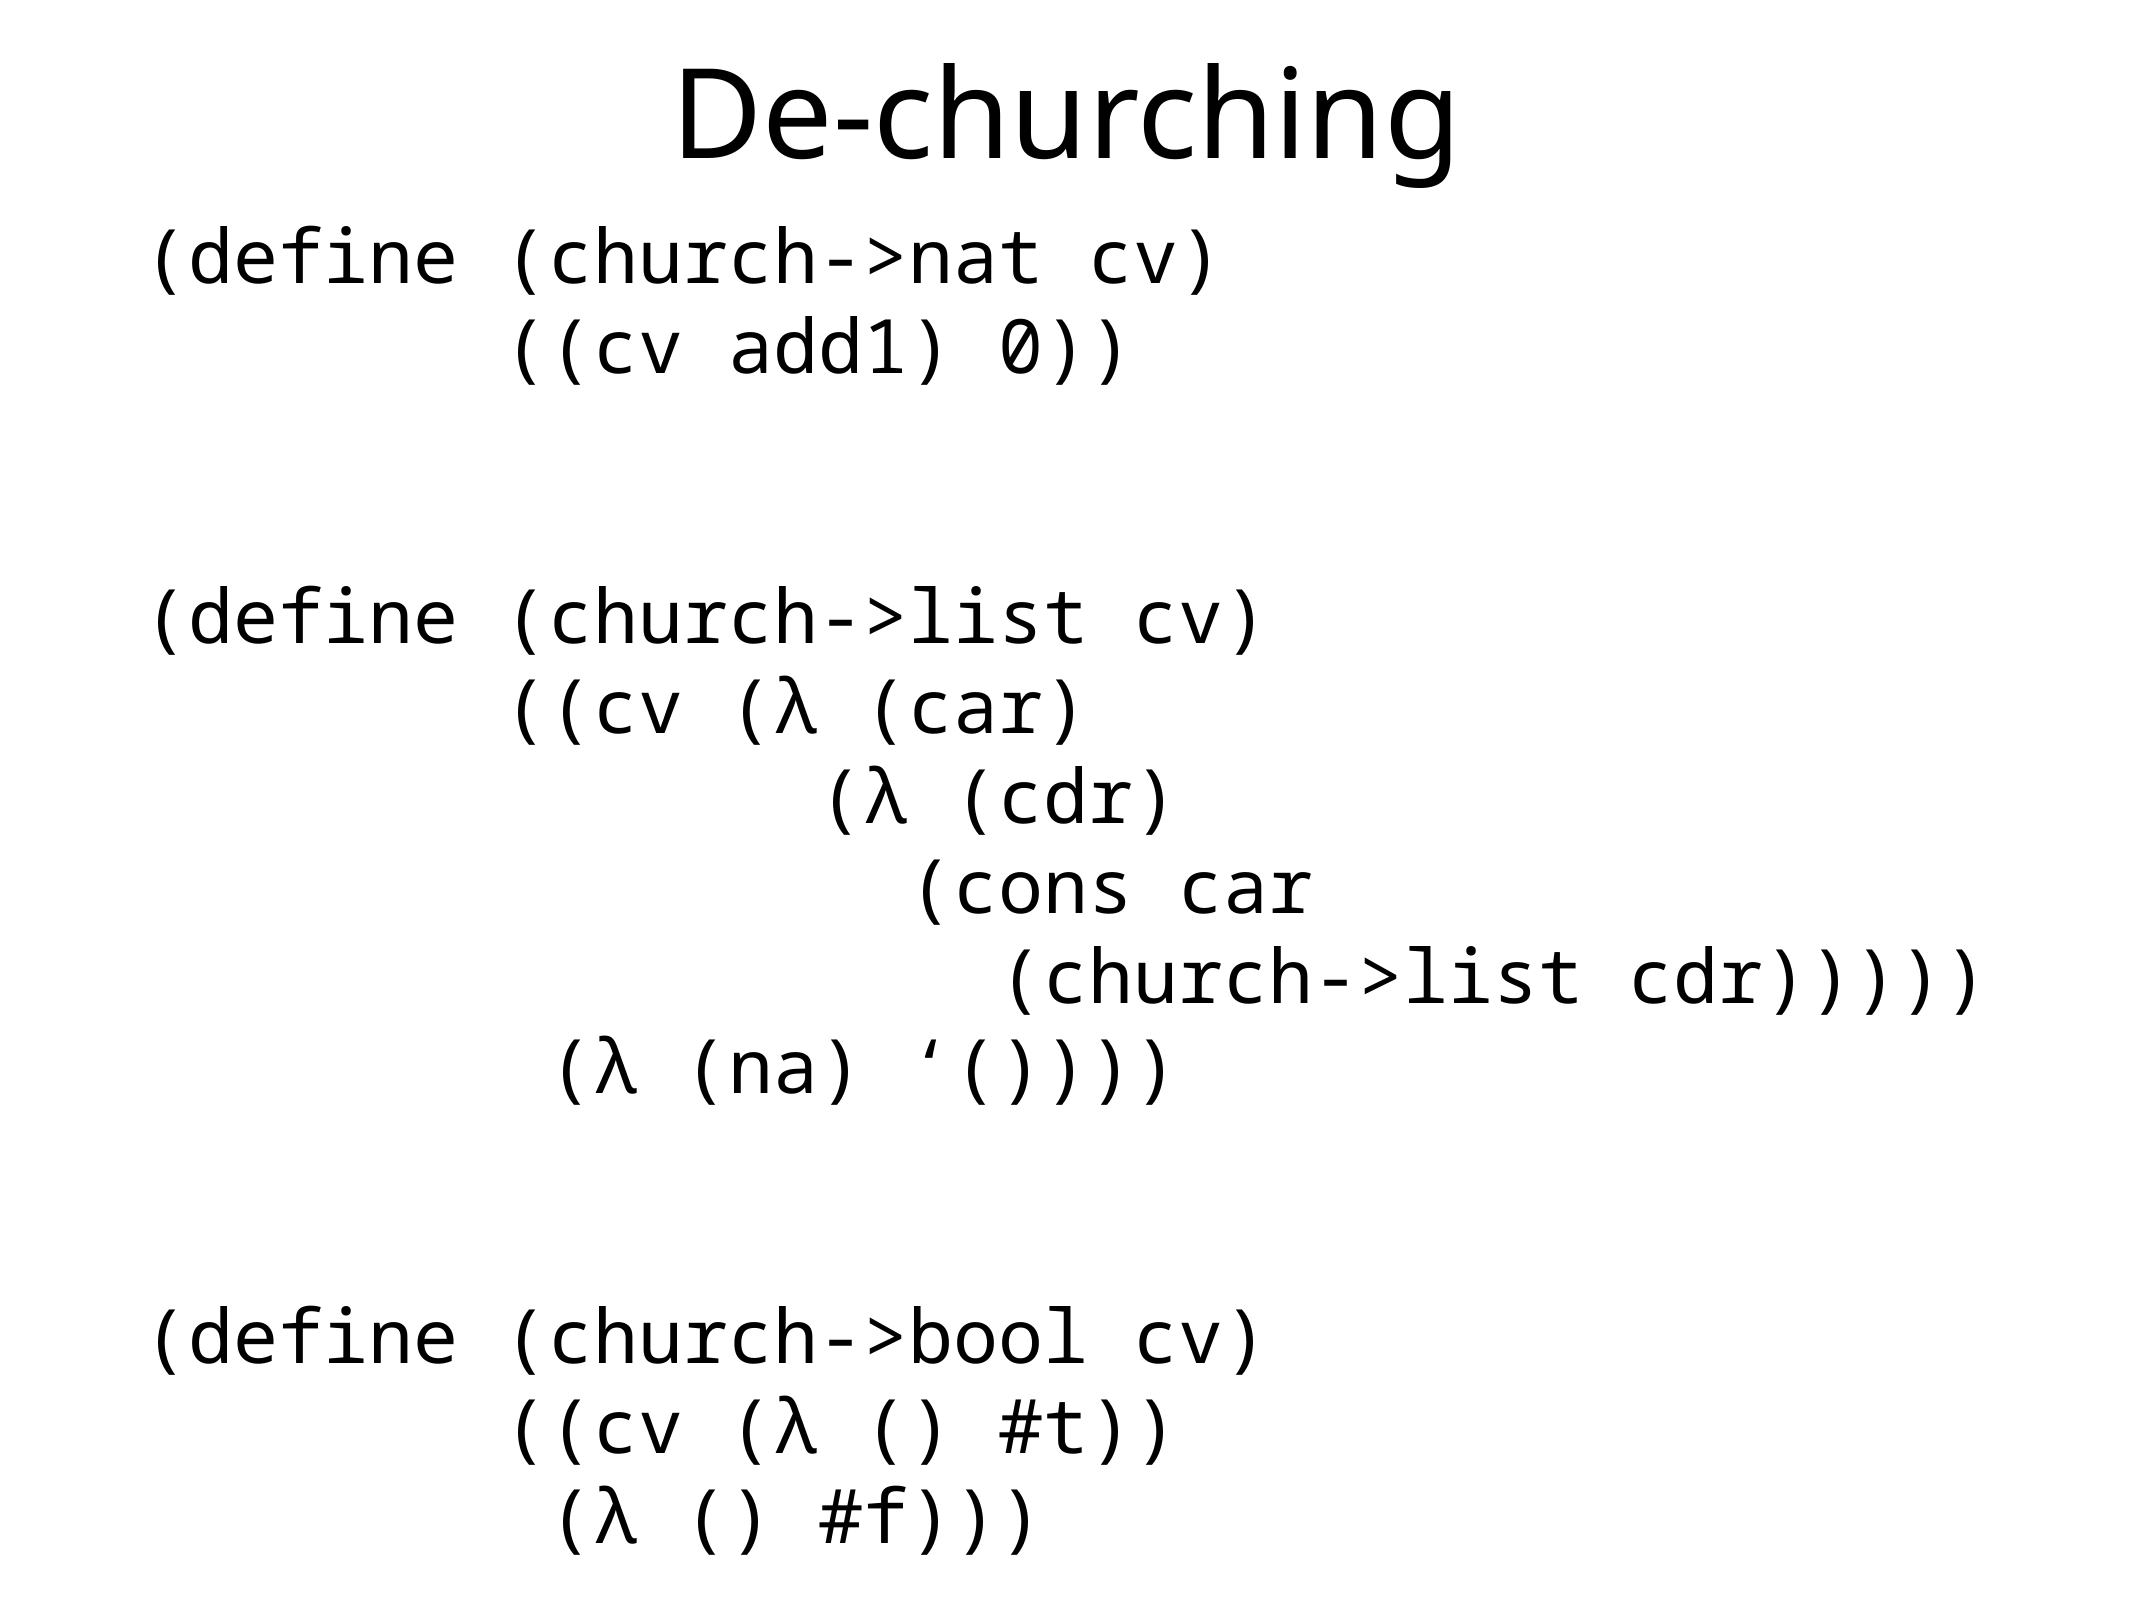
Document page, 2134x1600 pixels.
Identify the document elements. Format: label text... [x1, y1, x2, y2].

text_box De-churching [663, 25, 1470, 192]
text_box (define (church->nat cv) ((cv add1) 0)) (define (church->list cv) ((cv (λ (car) (λ (cdr) (cons car (church->list cdr))))) (λ (na) ‘()))) (define (church->bool cv) ((cv (λ () #t)) (λ () #f))) [135, 200, 1998, 1567]
